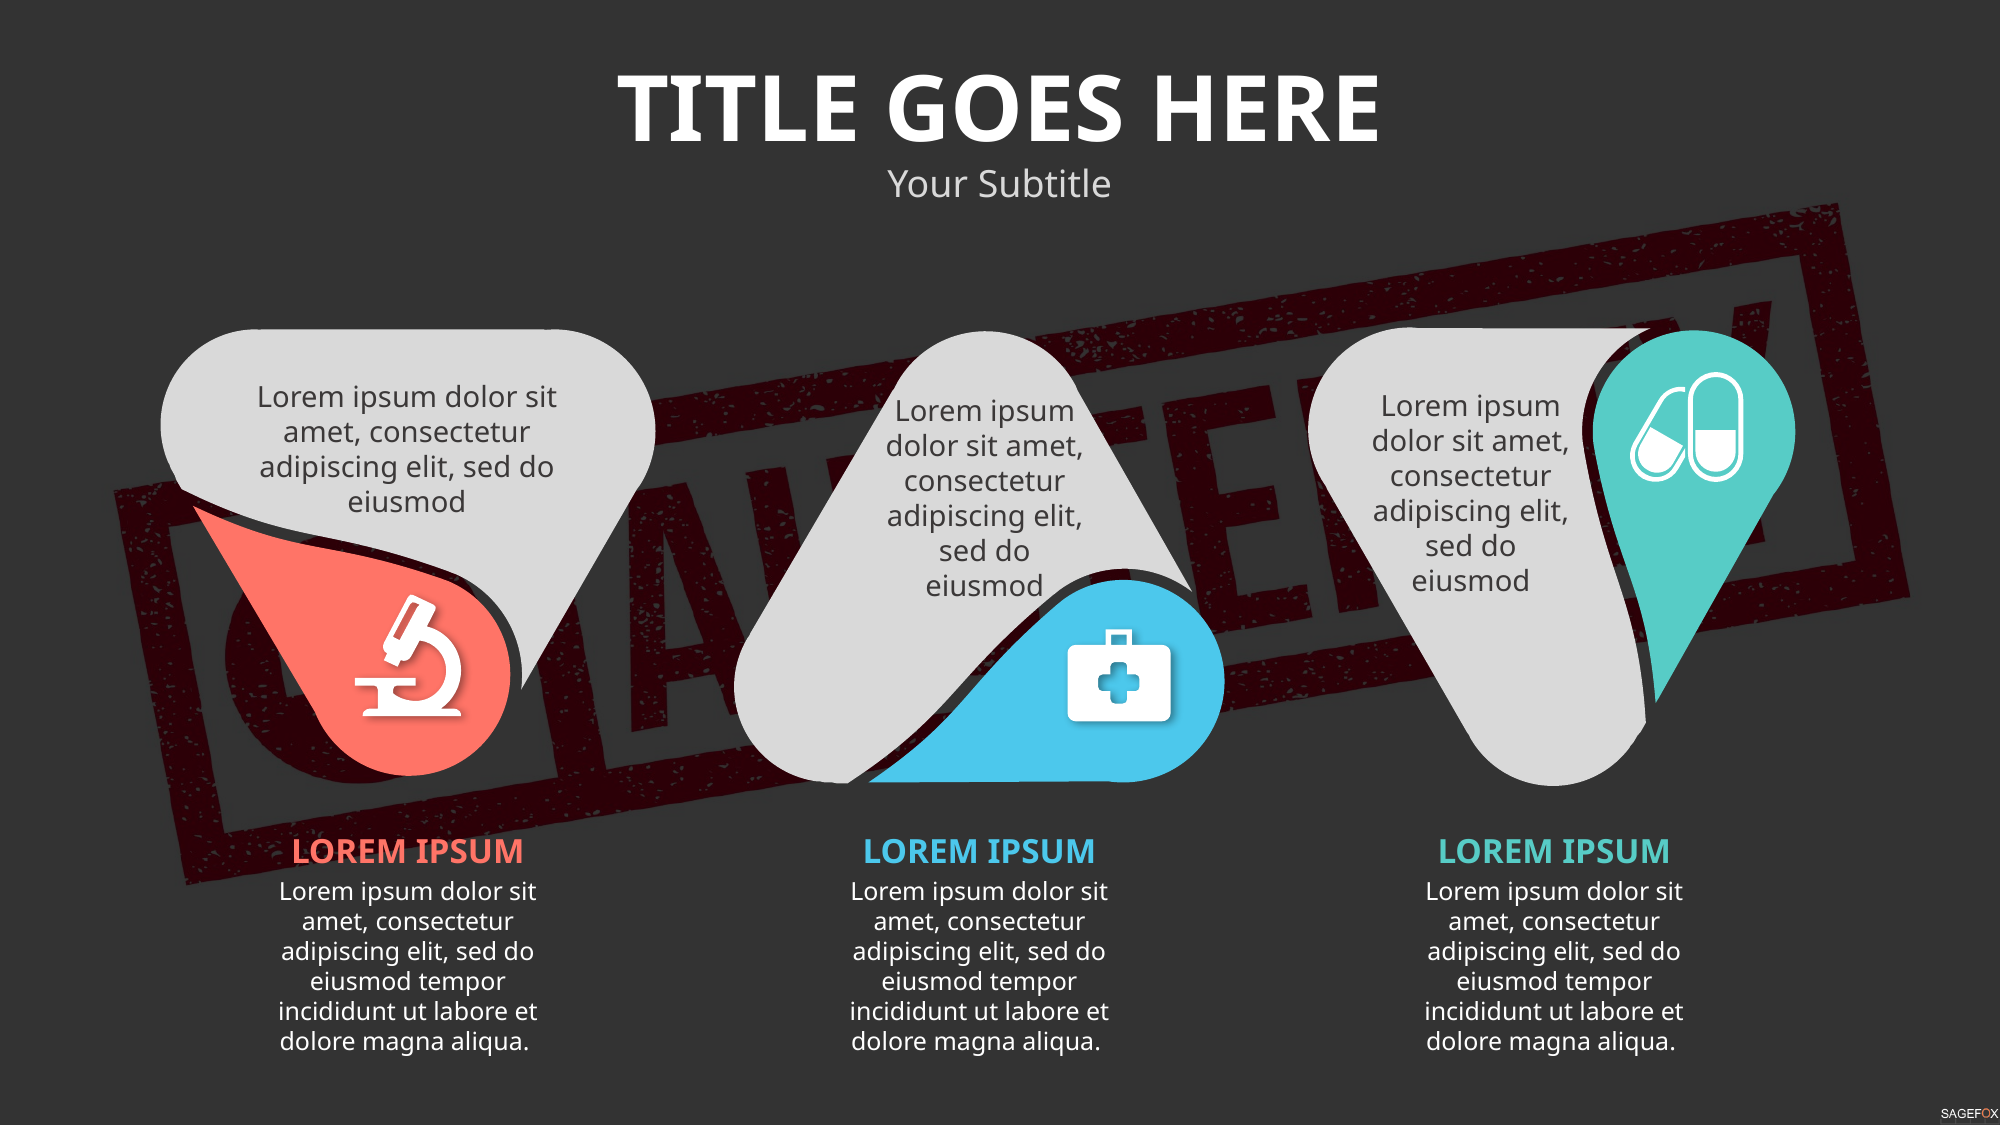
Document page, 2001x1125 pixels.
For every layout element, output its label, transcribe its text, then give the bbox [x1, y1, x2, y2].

text_box [864, 578, 1226, 784]
text_box [190, 503, 512, 777]
text_box [1105, 436, 1194, 593]
picture [0, 0, 2001, 1125]
text_box Lorem ipsum dolor sit amet, consectetur adipiscing elit, sed do eiusmod [1351, 379, 1591, 605]
text_box [1392, 481, 1647, 787]
text_box Lorem ipsum dolor sit amet, consectetur adipiscing elit, sed do eiusmod [865, 385, 1105, 610]
text_box LOREM IPSUM Lorem ipsum dolor sit amet, consectetur adipiscing elit, sed do eiusmod tempor incididunt ut labore et dolore magna aliqua. [809, 823, 1150, 1063]
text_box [1626, 371, 1744, 486]
text_box [1067, 629, 1171, 722]
text_box Lorem ipsum dolor sit amet, consectetur adipiscing elit, sed do eiusmod [213, 371, 602, 526]
text_box [1307, 326, 1651, 533]
text_box [1591, 329, 1797, 707]
text_box TITLE GOES HERE Your Subtitle [548, 42, 1452, 322]
text_box [354, 594, 462, 717]
text_box [159, 328, 657, 691]
text_box [894, 330, 1077, 385]
text_box LOREM IPSUM Lorem ipsum dolor sit amet, consectetur adipiscing elit, sed do eiusmod tempor incididunt ut labore et dolore magna aliqua. [237, 823, 579, 1063]
text_box [733, 435, 1037, 785]
text_box LOREM IPSUM Lorem ipsum dolor sit amet, consectetur adipiscing elit, sed do eiusmod tempor incididunt ut labore et dolore magna aliqua. [1384, 823, 1725, 1063]
